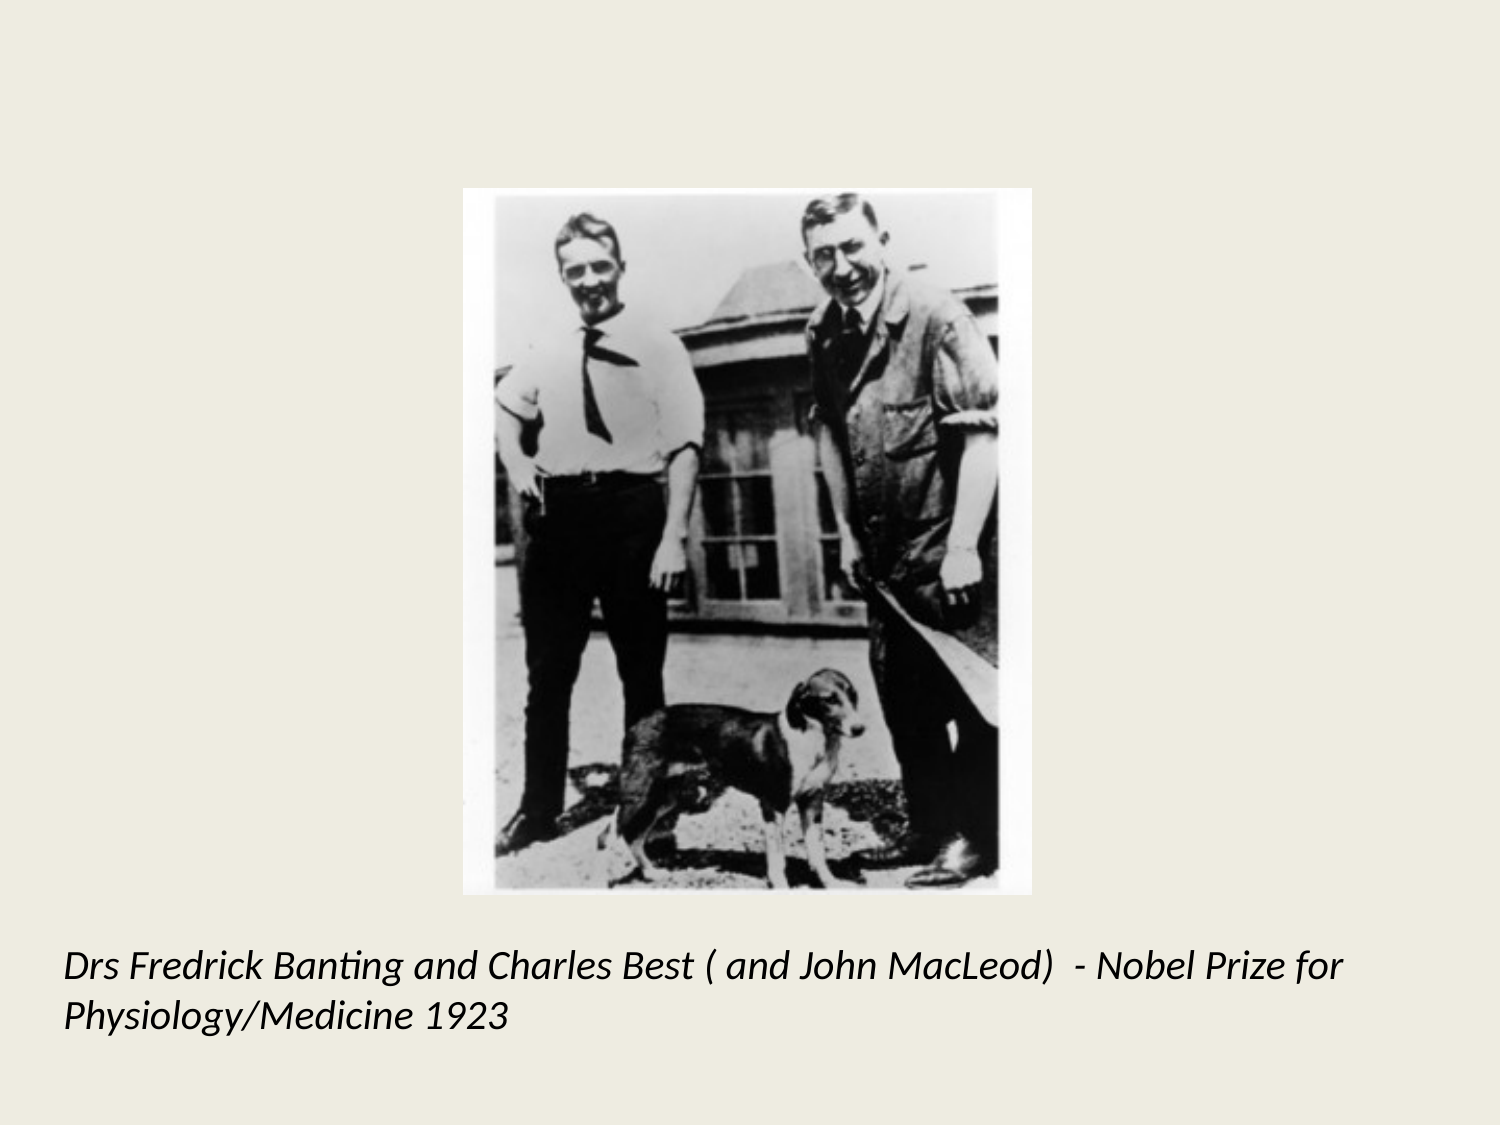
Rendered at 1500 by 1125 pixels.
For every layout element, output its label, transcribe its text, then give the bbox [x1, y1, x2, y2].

text_box Drs Fredrick Banting and Charles Best ( and John MacLeod) - Nobel Prize for Physiology/Medicine 1923 [48, 930, 1426, 1046]
picture [463, 187, 1033, 895]
